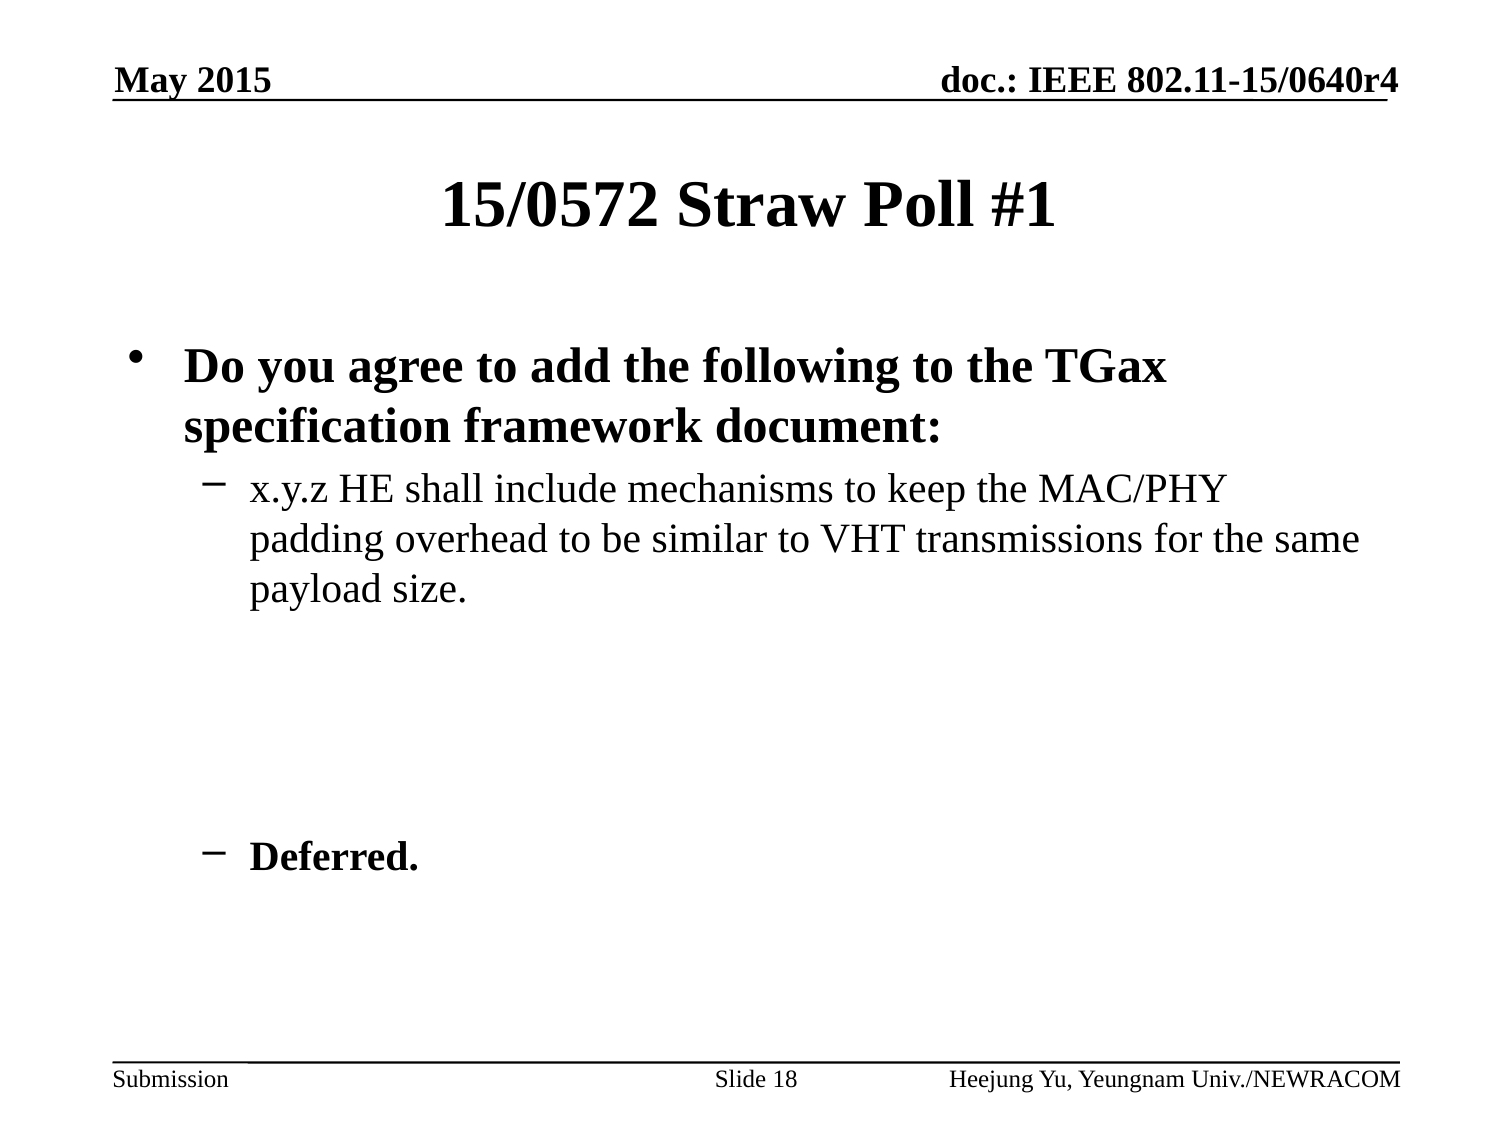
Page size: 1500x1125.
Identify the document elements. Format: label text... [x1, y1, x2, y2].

footer Heejung Yu, Yeungnam Univ./NEWRACOM [943, 1061, 1402, 1093]
list Do you agree to add the following to the TGax specification framework document: x.y.z HE shall include mechanisms to keep the MAC/PHY padding overhead to be similar to VHT transmissions for the same payload size. Deferred. [112, 324, 1388, 1000]
title 15/0572 Straw Poll #1 [112, 112, 1388, 288]
slide_number Slide 18 [712, 1061, 800, 1093]
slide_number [114, 54, 274, 101]
